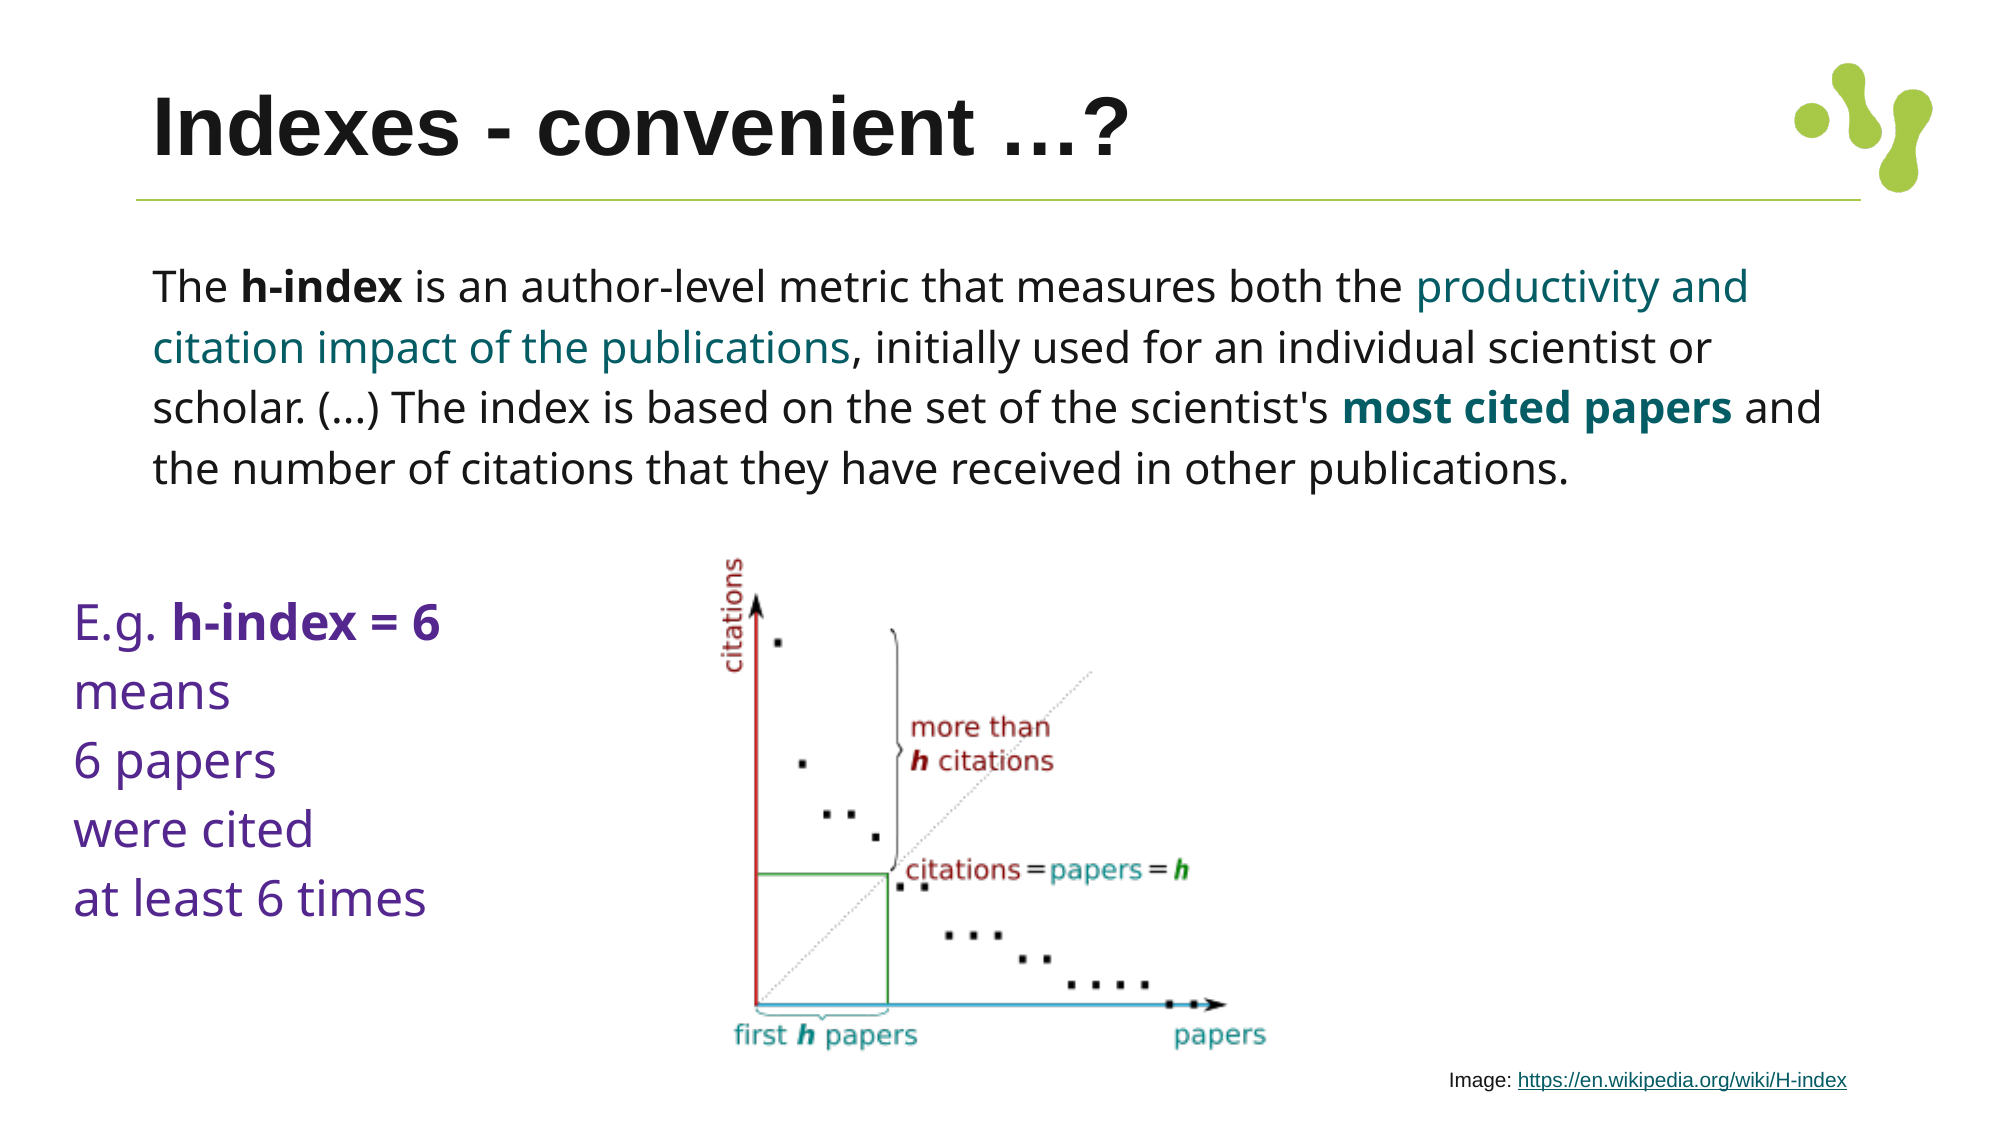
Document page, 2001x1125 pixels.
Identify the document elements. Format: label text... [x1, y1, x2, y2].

picture [1790, 59, 1935, 196]
text_box Image: https://en.wikipedia.org/wiki/H-index [1433, 1051, 1971, 1083]
text_box E.g. h-index = 6 means 6 papers were cited at least 6 times [58, 566, 551, 942]
picture [710, 507, 1270, 1068]
list The h-index is an author-level metric that measures both the productivity and citation impact of the publications, initially used for an individual scientist or scholar. (...) The index is based on the set of the scientist's most cited papers and the number of citations that they have received in other publications. [137, 243, 1863, 534]
title Indexes - convenient …? [137, 59, 1703, 197]
